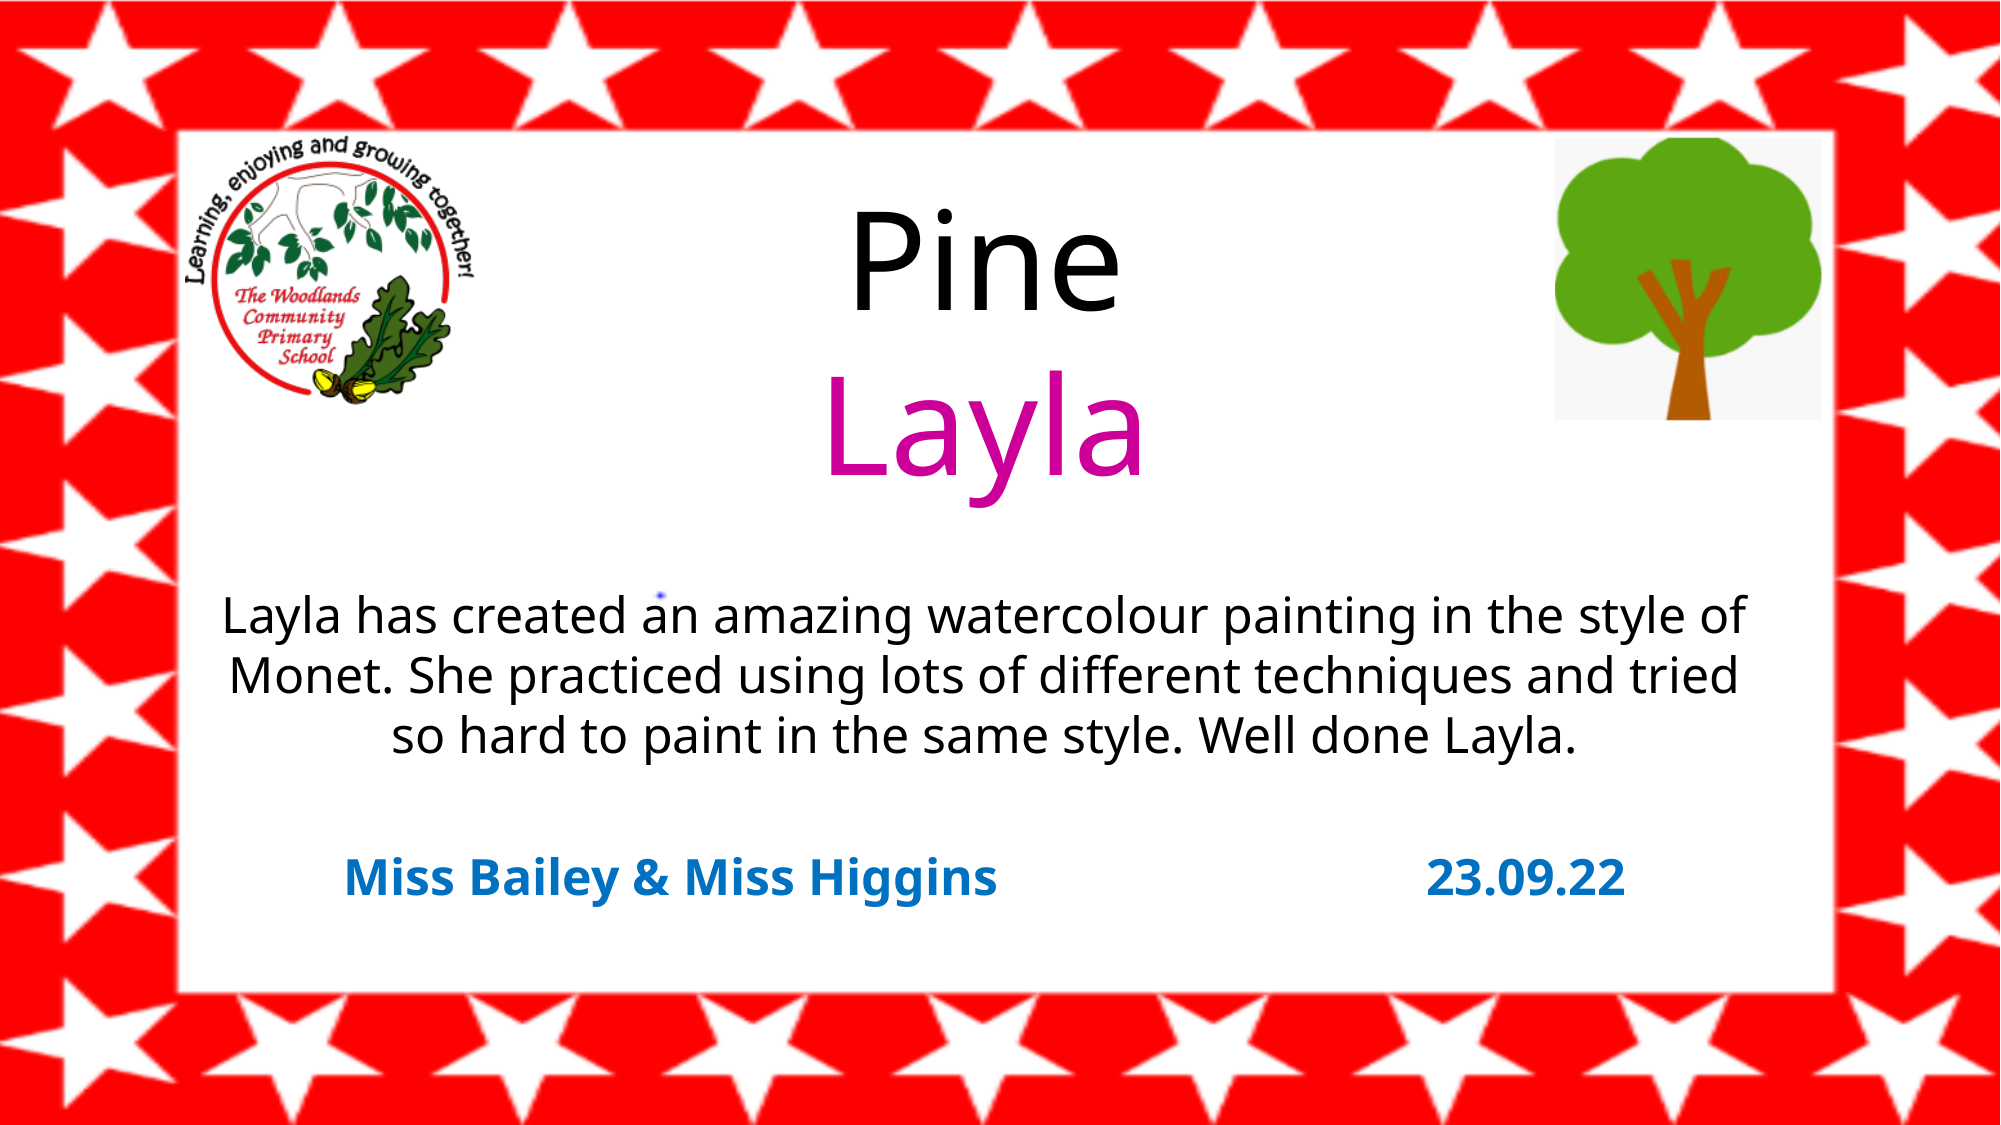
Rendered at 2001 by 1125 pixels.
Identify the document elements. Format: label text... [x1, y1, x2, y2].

text_box Pine Layla Layla has created an amazing watercolour painting in the style of Monet. She practiced using lots of different techniques and tried so hard to paint in the same style. Well done Layla. Miss Bailey & Miss Higgins 23.09.22 [185, 405, 437, 973]
text_box Pine Layla Layla has created an amazing watercolour painting in the style of Monet. She practiced using lots of different techniques and tried so hard to paint in the same style. Well done Layla. Miss Bailey & Miss Higgins 23.09.22 [1563, 422, 1785, 973]
picture [0, 0, 2000, 1125]
